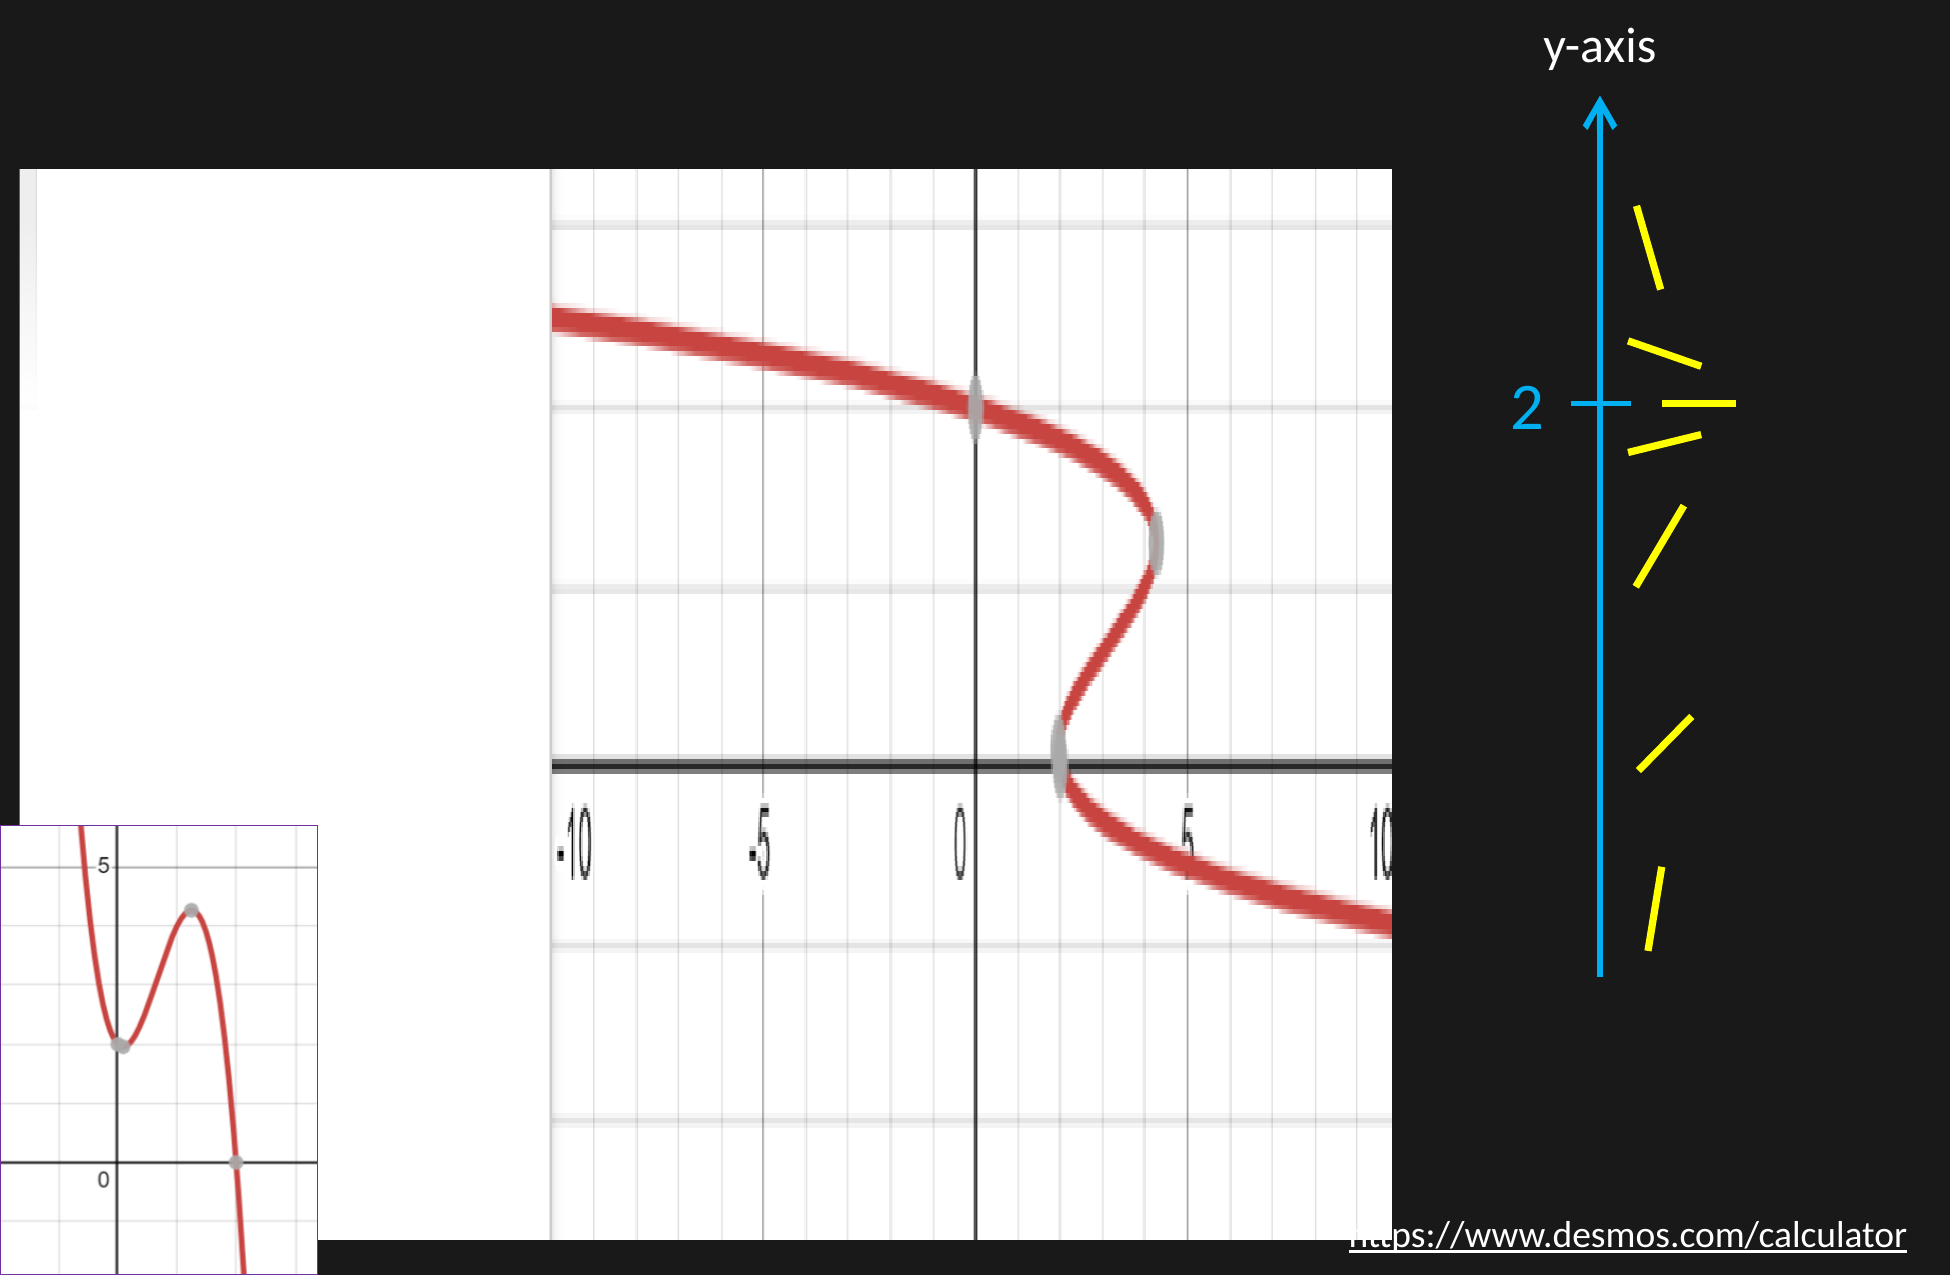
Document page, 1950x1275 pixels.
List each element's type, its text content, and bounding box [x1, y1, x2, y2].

picture [0, 169, 1392, 1275]
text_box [1494, 5, 1736, 977]
text_box https://www.desmos.com/calculator [1333, 1202, 1950, 1263]
